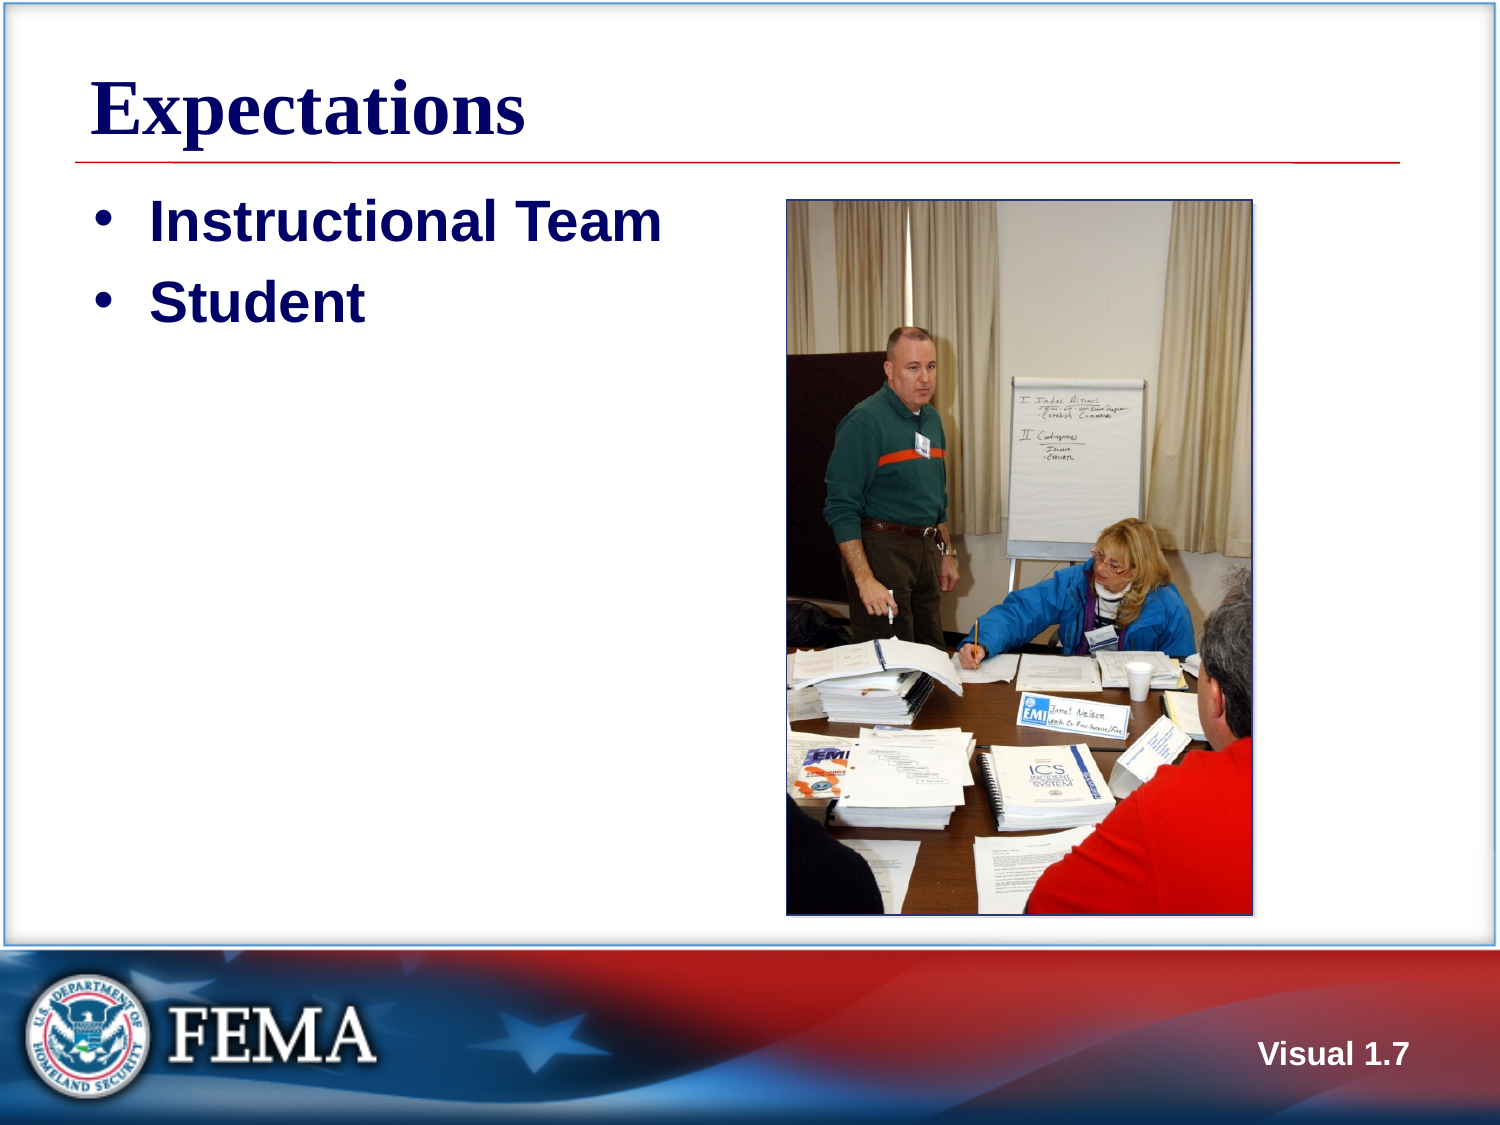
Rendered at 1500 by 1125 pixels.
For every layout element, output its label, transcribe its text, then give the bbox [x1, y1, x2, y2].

title Expectations [74, 49, 1426, 156]
picture [0, 0, 1500, 1125]
list Instructional Team Student [59, 175, 951, 451]
text_box Visual 1.7 [1074, 1024, 1425, 1103]
